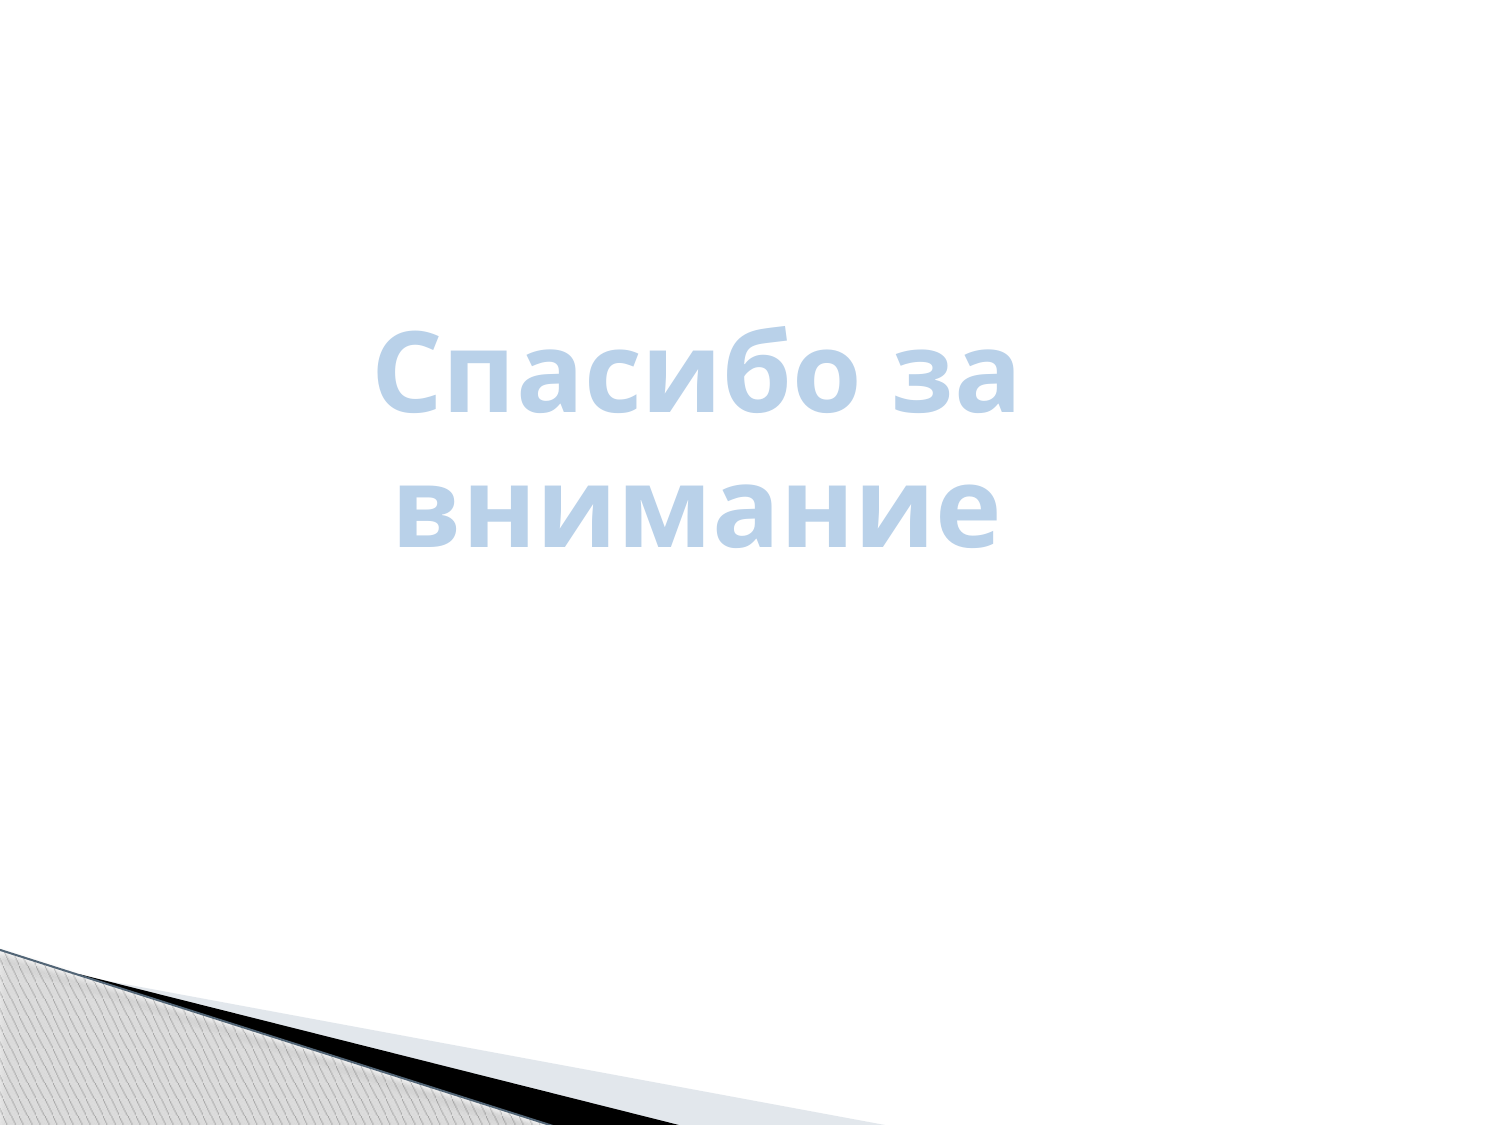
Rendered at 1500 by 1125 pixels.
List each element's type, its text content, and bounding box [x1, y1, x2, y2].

list Спасибо за внимание [29, 0, 1347, 870]
